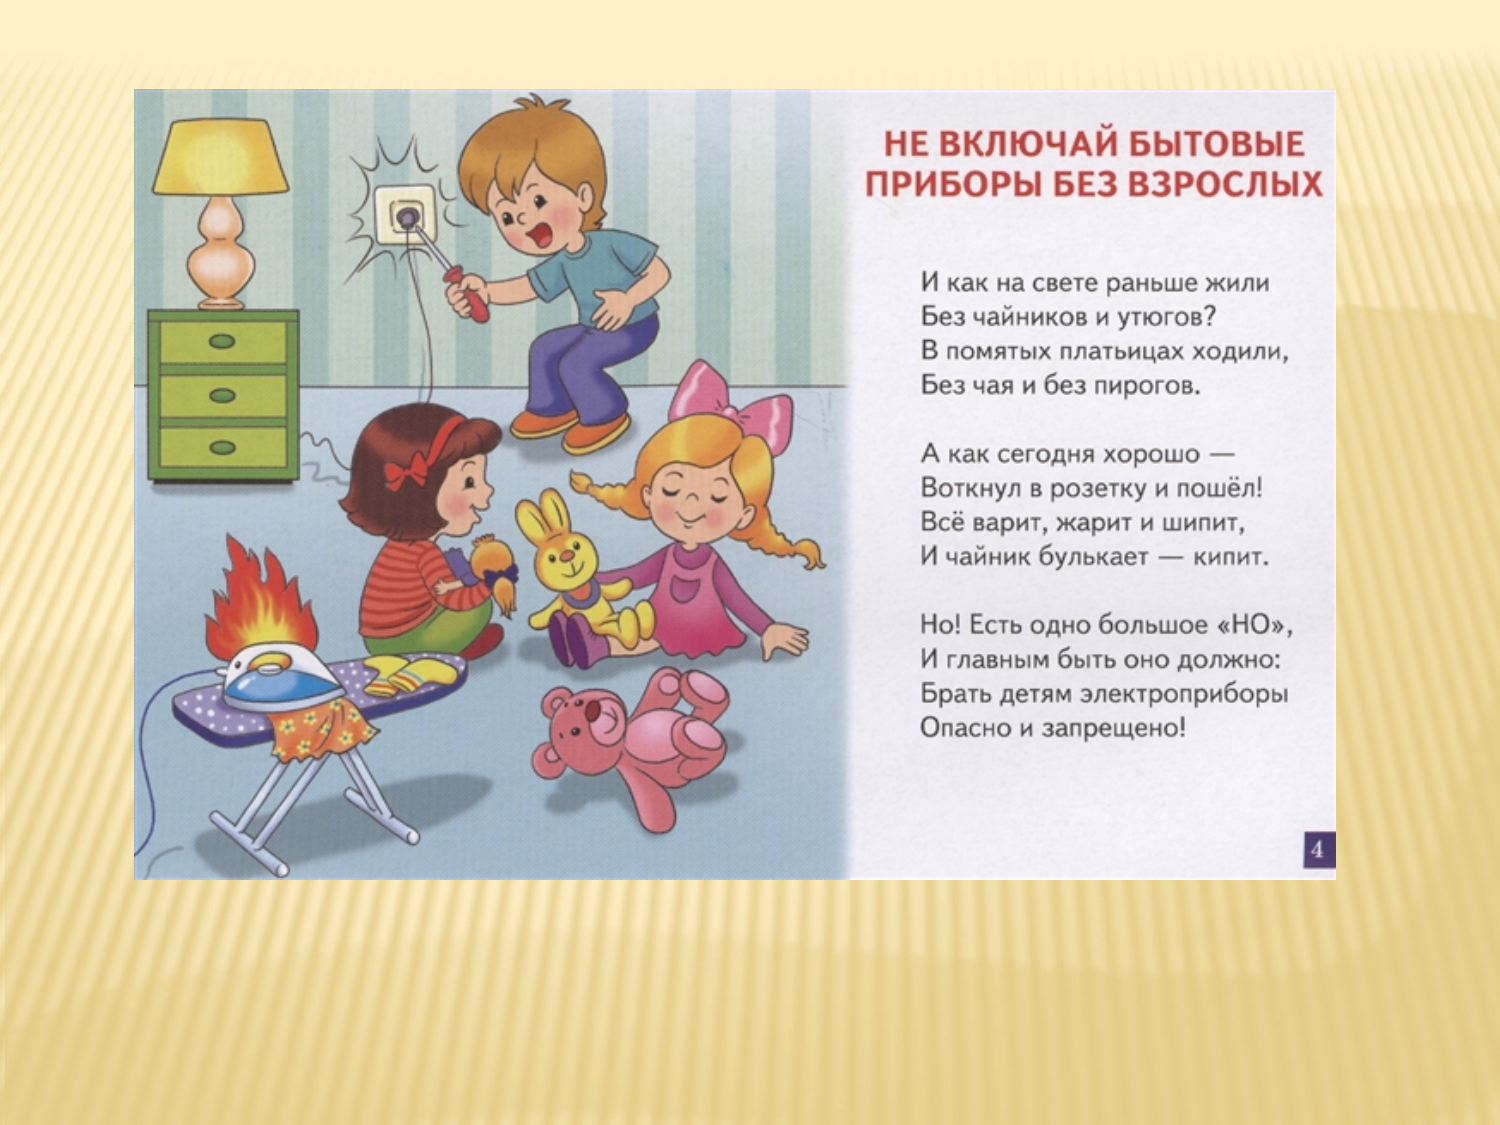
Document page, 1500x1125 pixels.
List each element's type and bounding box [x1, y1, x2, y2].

picture [133, 89, 1337, 880]
